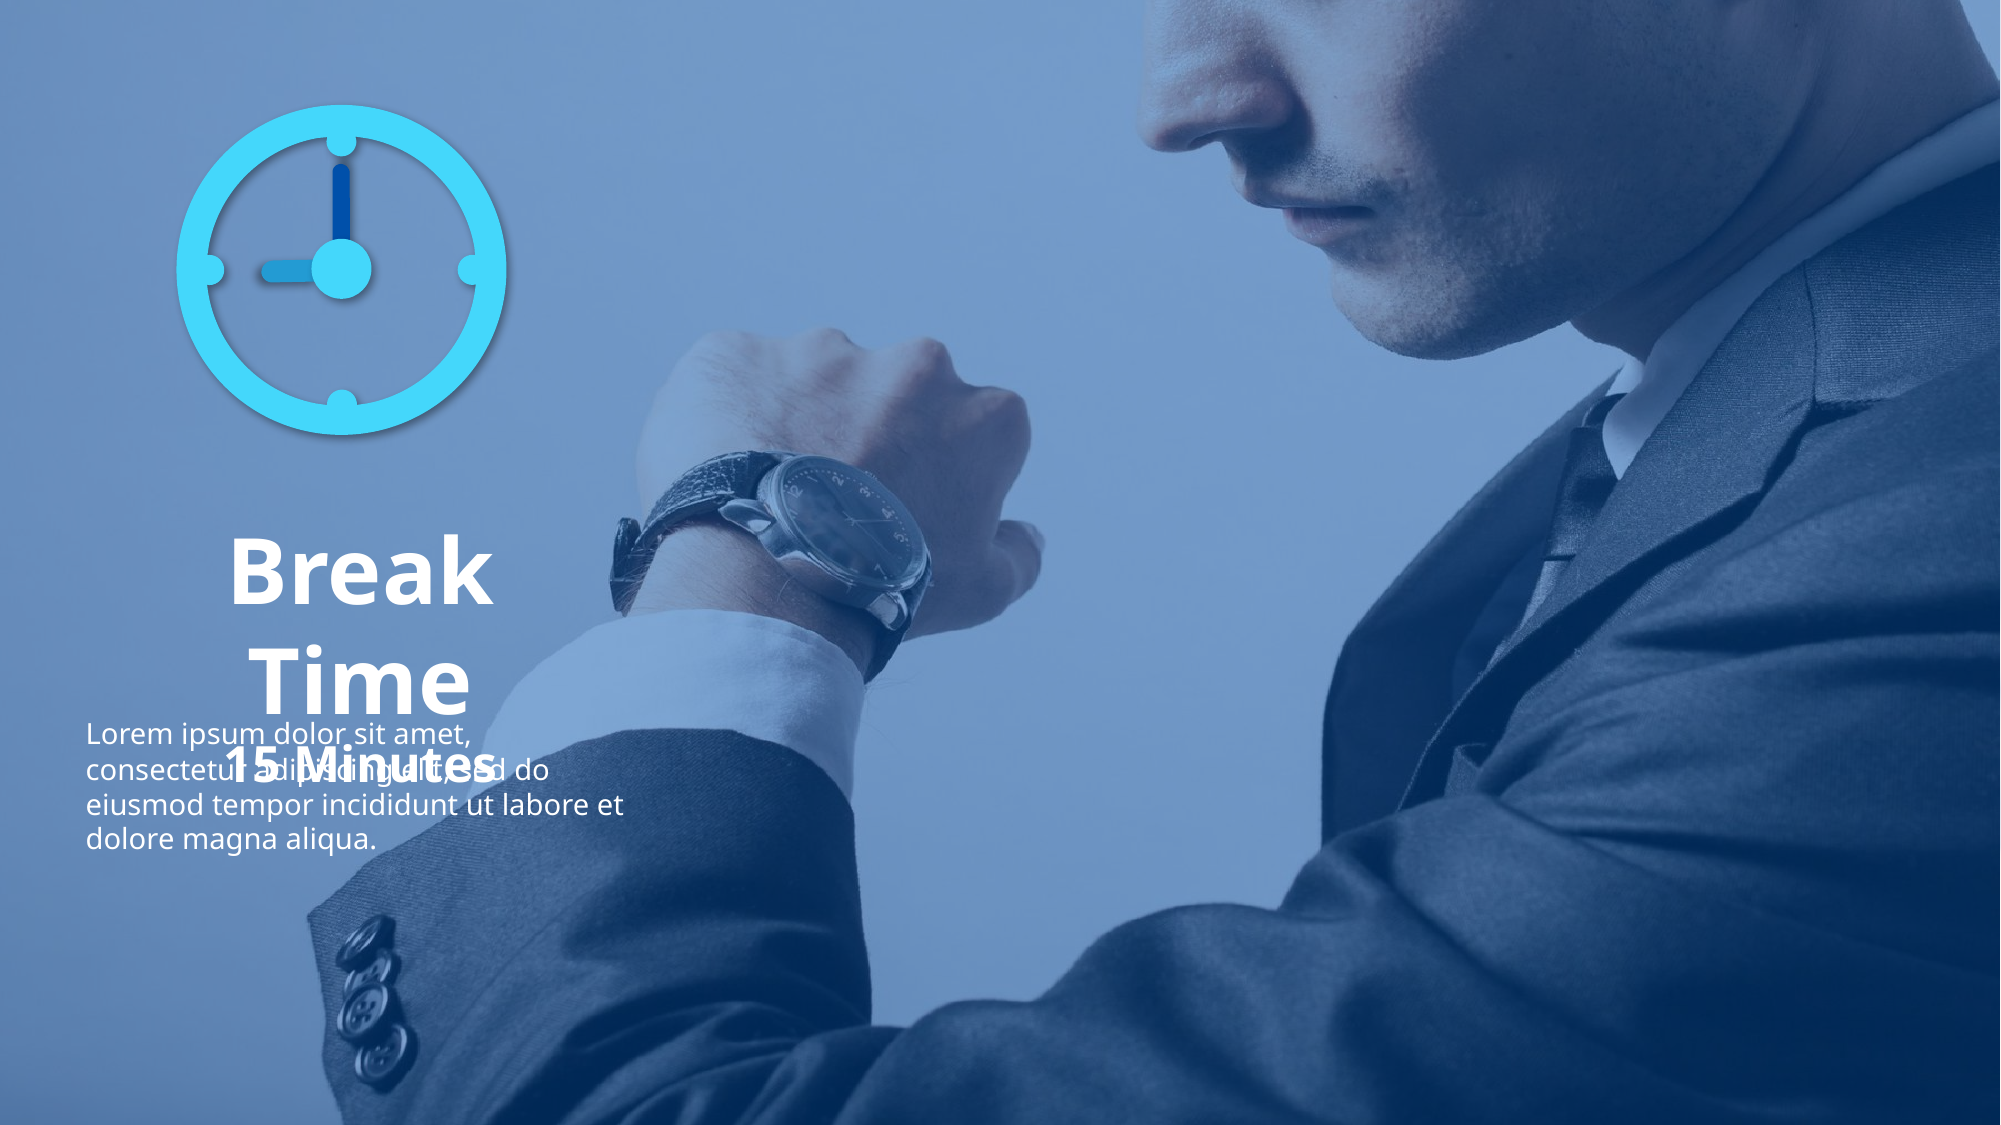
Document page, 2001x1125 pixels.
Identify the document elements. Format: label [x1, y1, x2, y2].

text_box [291, 291, 379, 373]
text_box [0, 0, 2000, 1125]
text_box [175, 103, 508, 436]
text_box [70, 505, 641, 830]
text_box [291, 176, 379, 237]
text_box [262, 237, 431, 291]
